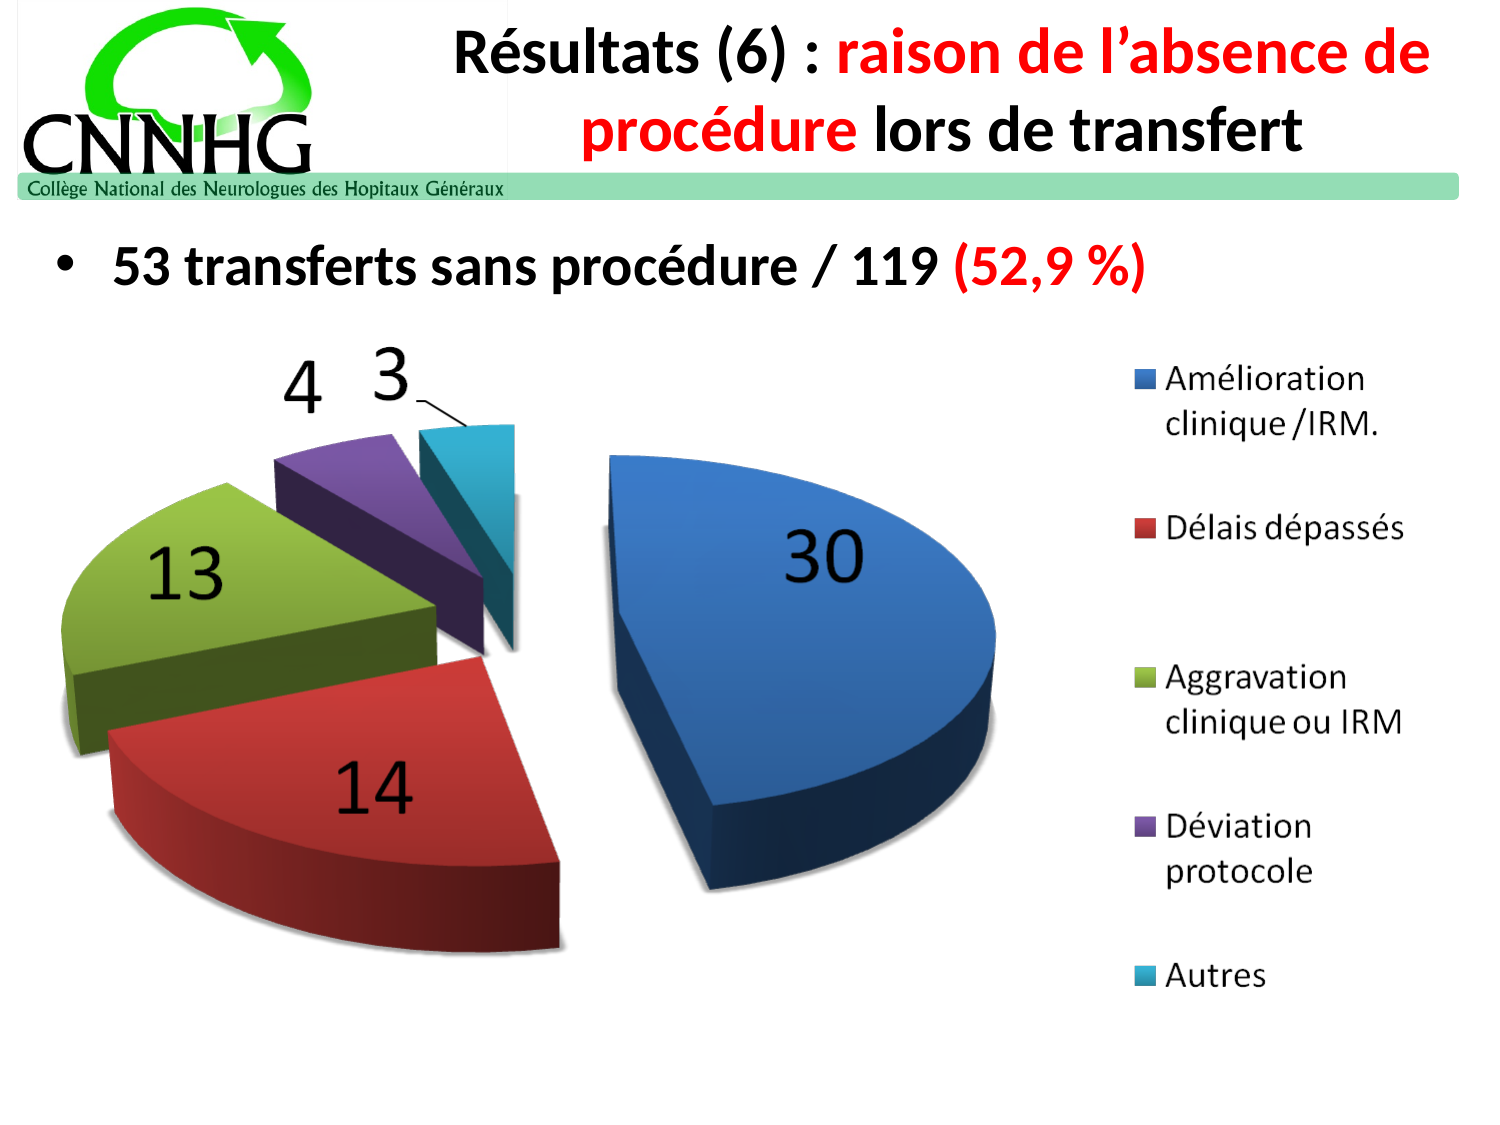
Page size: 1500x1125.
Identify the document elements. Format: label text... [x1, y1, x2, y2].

picture [17, 0, 383, 176]
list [20, 305, 1444, 1091]
text_box 53 transferts sans procédure / 119 (52,9 %) [41, 219, 1235, 304]
title Résultats (6) : raison de l’absence de procédure lors de transfert [383, 0, 1500, 173]
